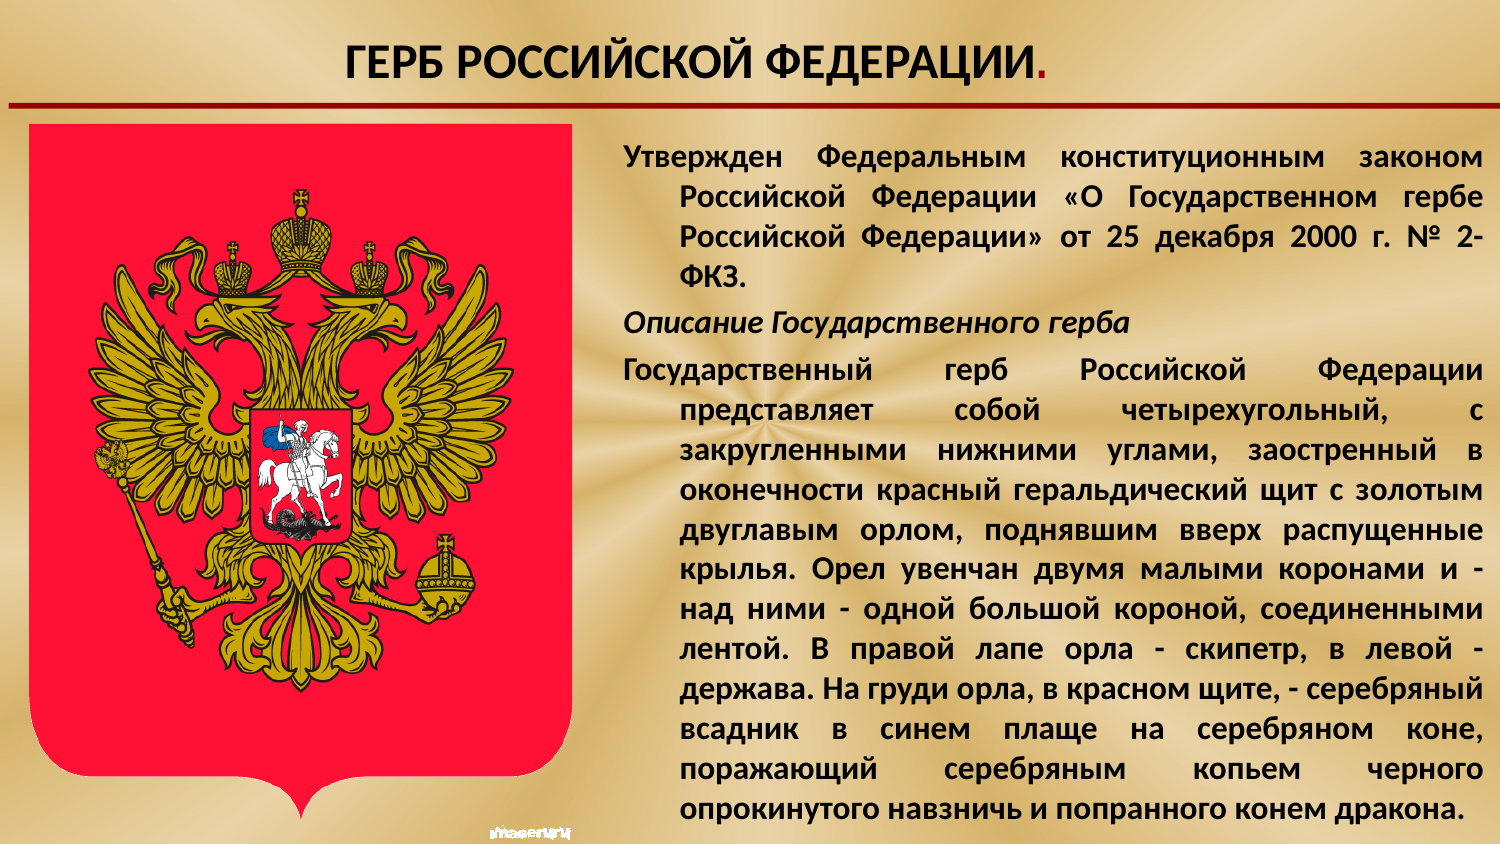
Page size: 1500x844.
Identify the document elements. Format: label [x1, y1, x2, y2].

picture [0, 0, 1500, 844]
list [29, 102, 574, 844]
